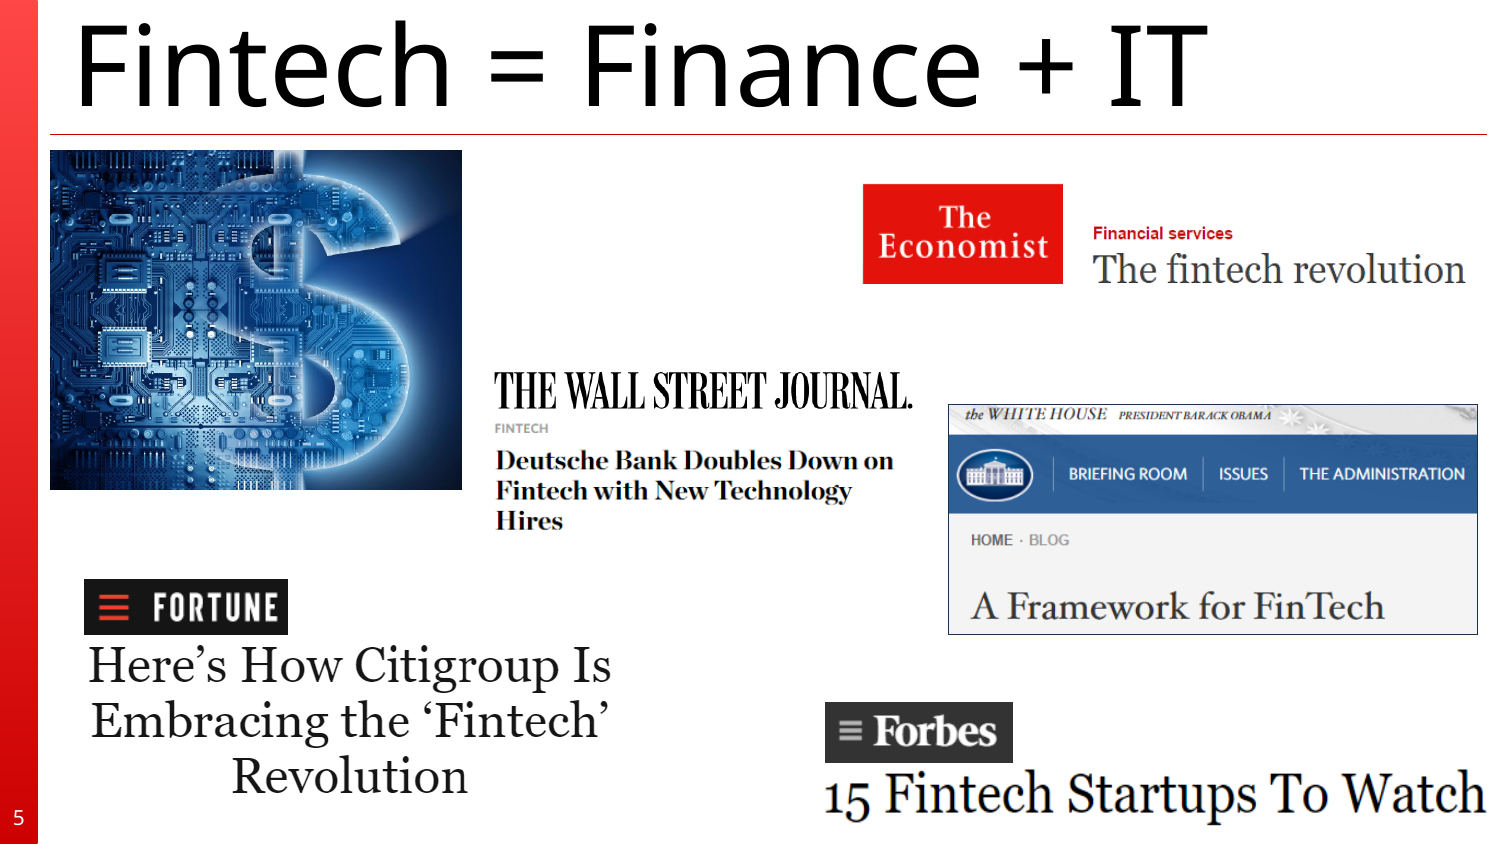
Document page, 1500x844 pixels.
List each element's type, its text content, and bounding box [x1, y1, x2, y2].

picture [862, 183, 1063, 284]
slide_number 5 [0, 796, 38, 842]
picture [49, 149, 462, 490]
title Fintech = Finance + IT [56, 21, 1495, 102]
picture [1074, 209, 1487, 311]
picture [799, 702, 1500, 835]
picture [948, 404, 1479, 635]
picture [484, 363, 926, 540]
picture [58, 579, 667, 812]
